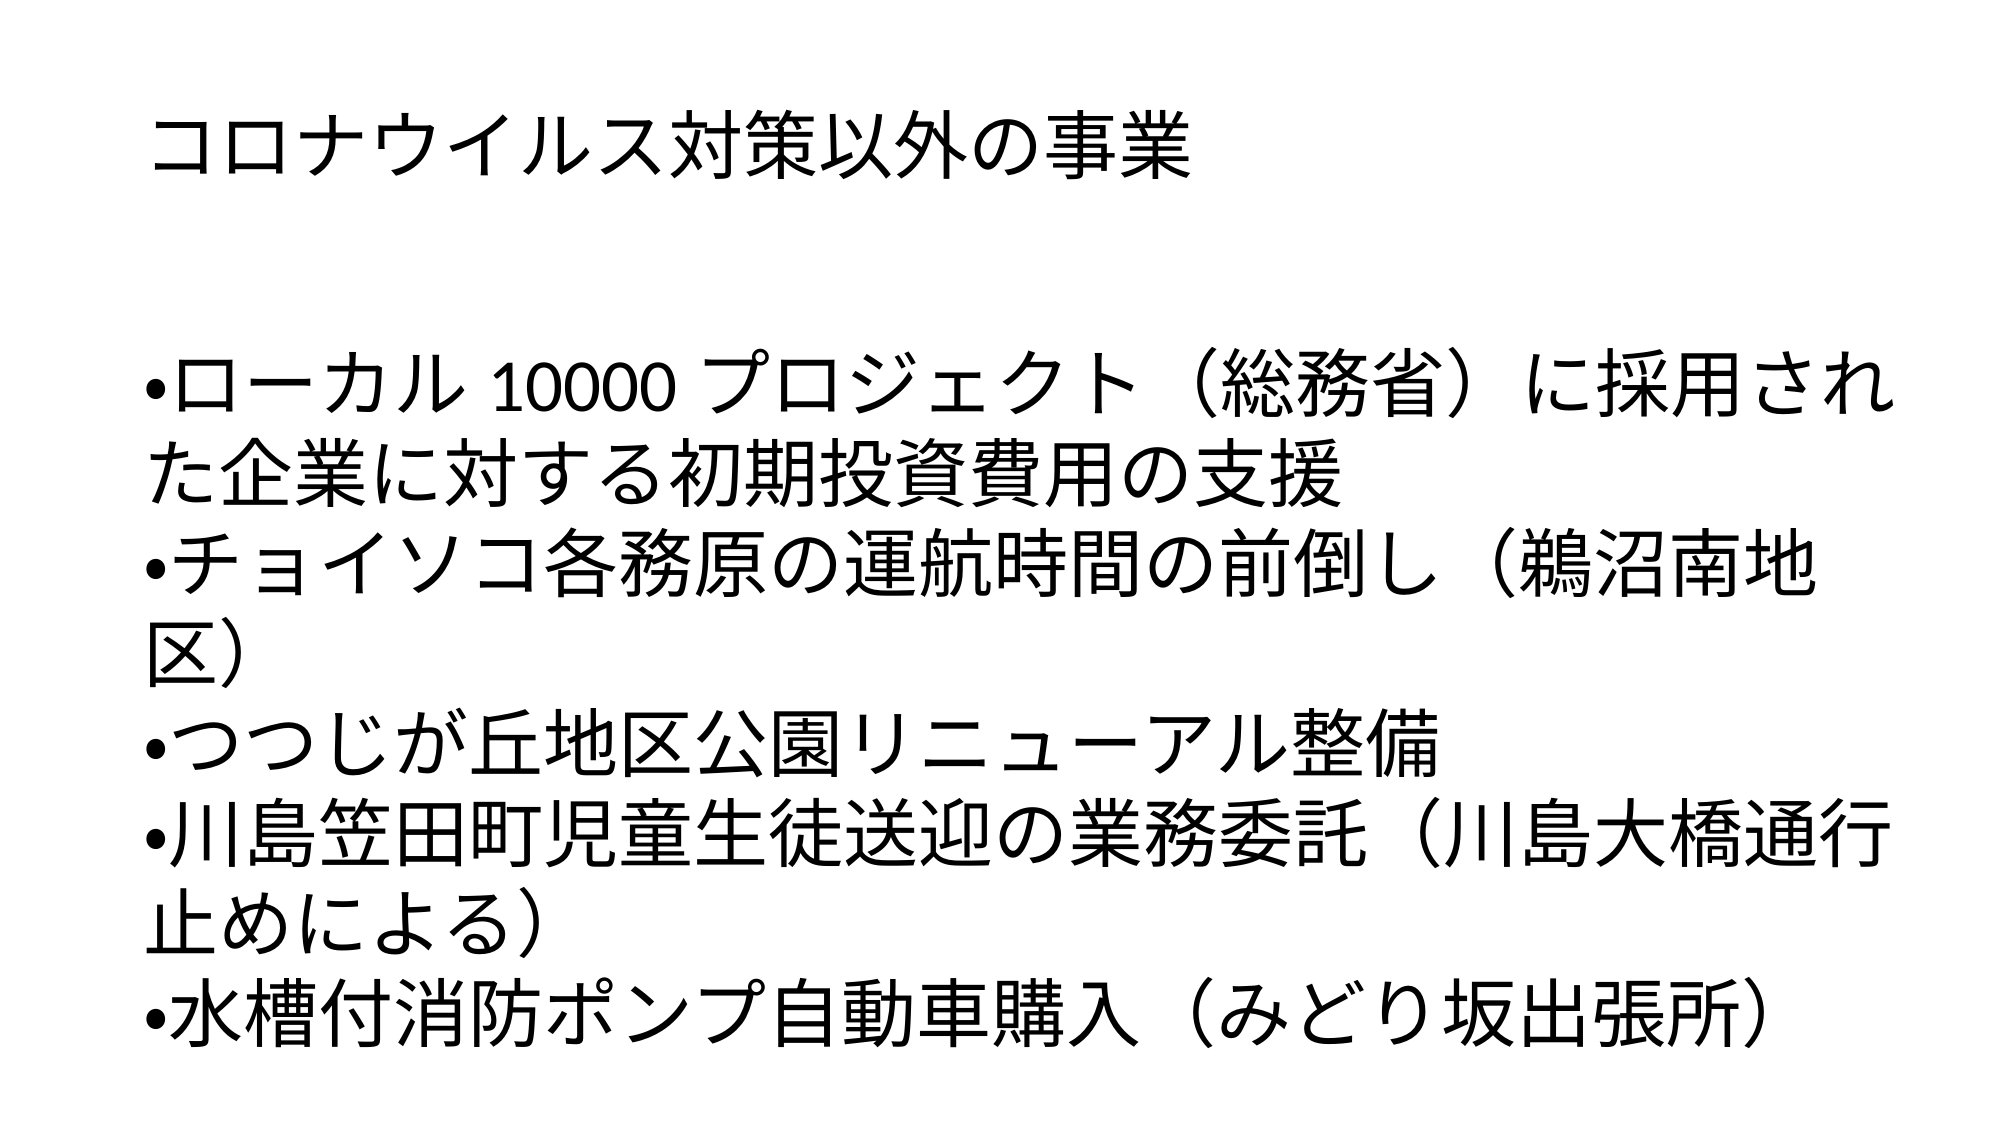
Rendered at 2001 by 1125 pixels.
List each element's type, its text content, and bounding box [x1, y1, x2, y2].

text_box ・ローカル10000プロジェクト（総務省）に採用された企業に対する初期投資費用の支援 ・チョイソコ各務原の運航時間の前倒し（鵜沼南地区） ・つつじが丘地区公園リニューアル整備 ・川島笠田町児童生徒送迎の業務委託（川島大橋通行止めによる） ・水槽付消防ポンプ自動車購入（みどり坂出張所） [128, 329, 1953, 1065]
text_box コロナウイルス対策以外の事業 [128, 90, 1272, 196]
